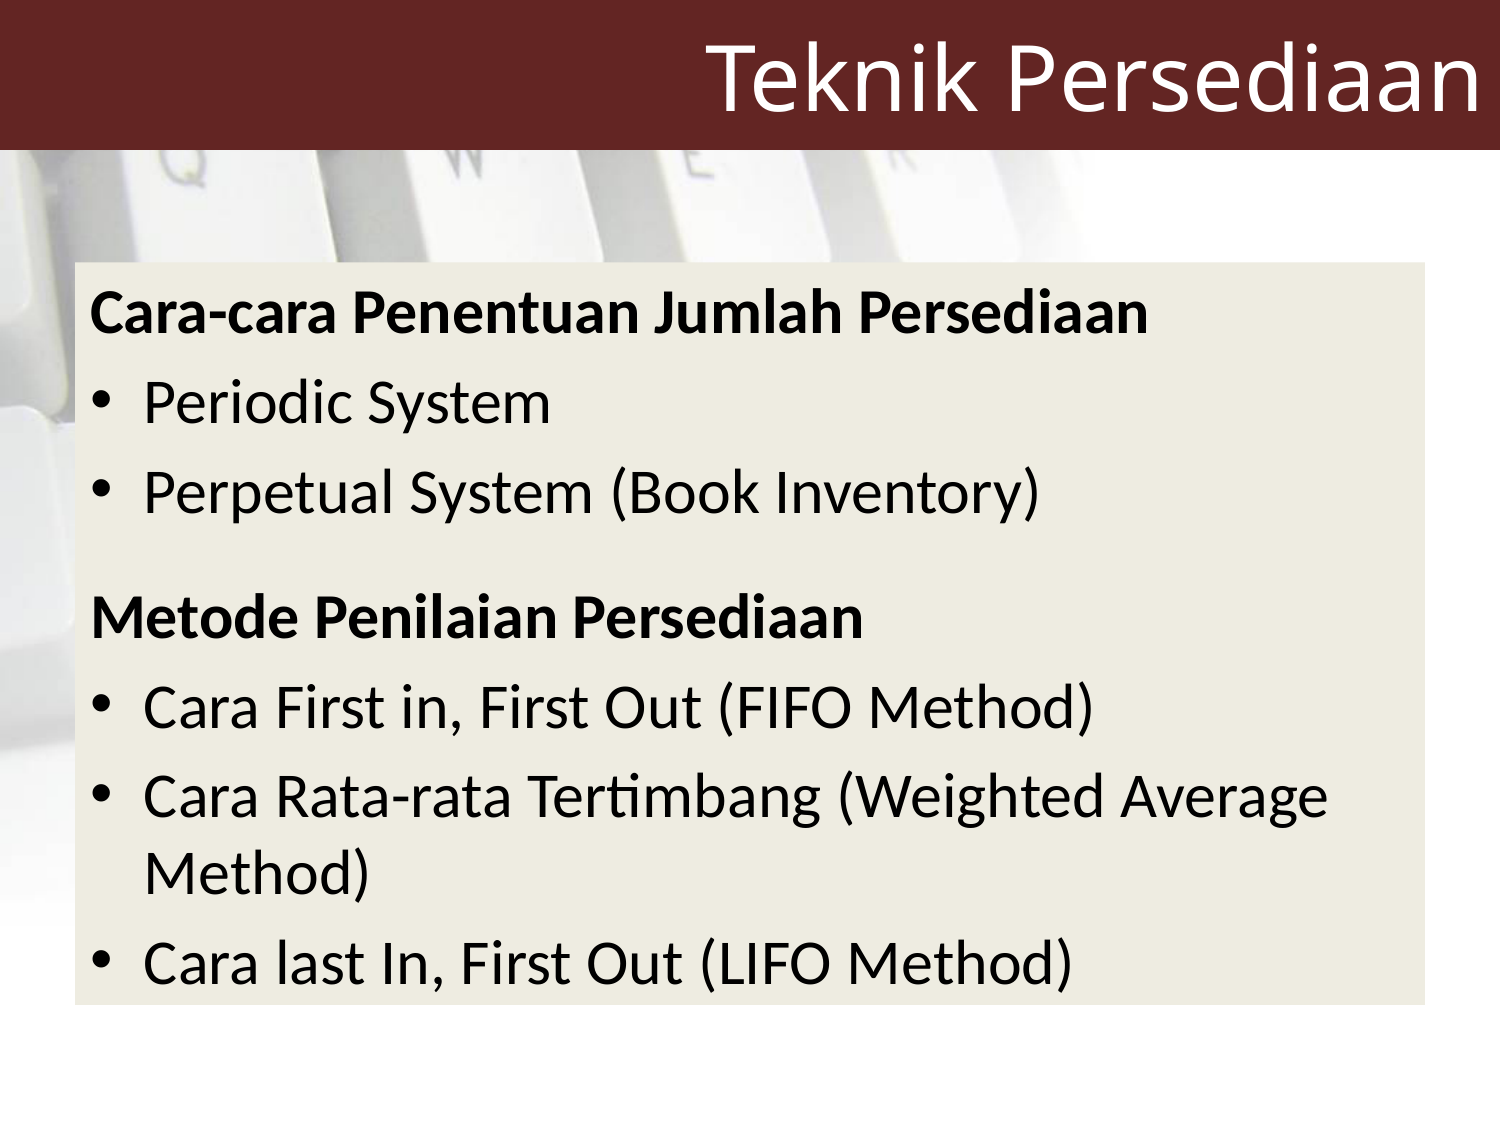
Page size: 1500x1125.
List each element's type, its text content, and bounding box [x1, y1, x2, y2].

title Teknik Persediaan [0, 0, 1500, 150]
picture [0, 150, 1500, 1125]
list Cara-cara Penentuan Jumlah Persediaan Periodic System Perpetual System (Book Inventory) Metode Penilaian Persediaan Cara First in, First Out (FIFO Method) Cara Rata-rata Tertimbang (Weighted Average Method) Cara last In, First Out (LIFO Method) [75, 262, 1425, 1005]
